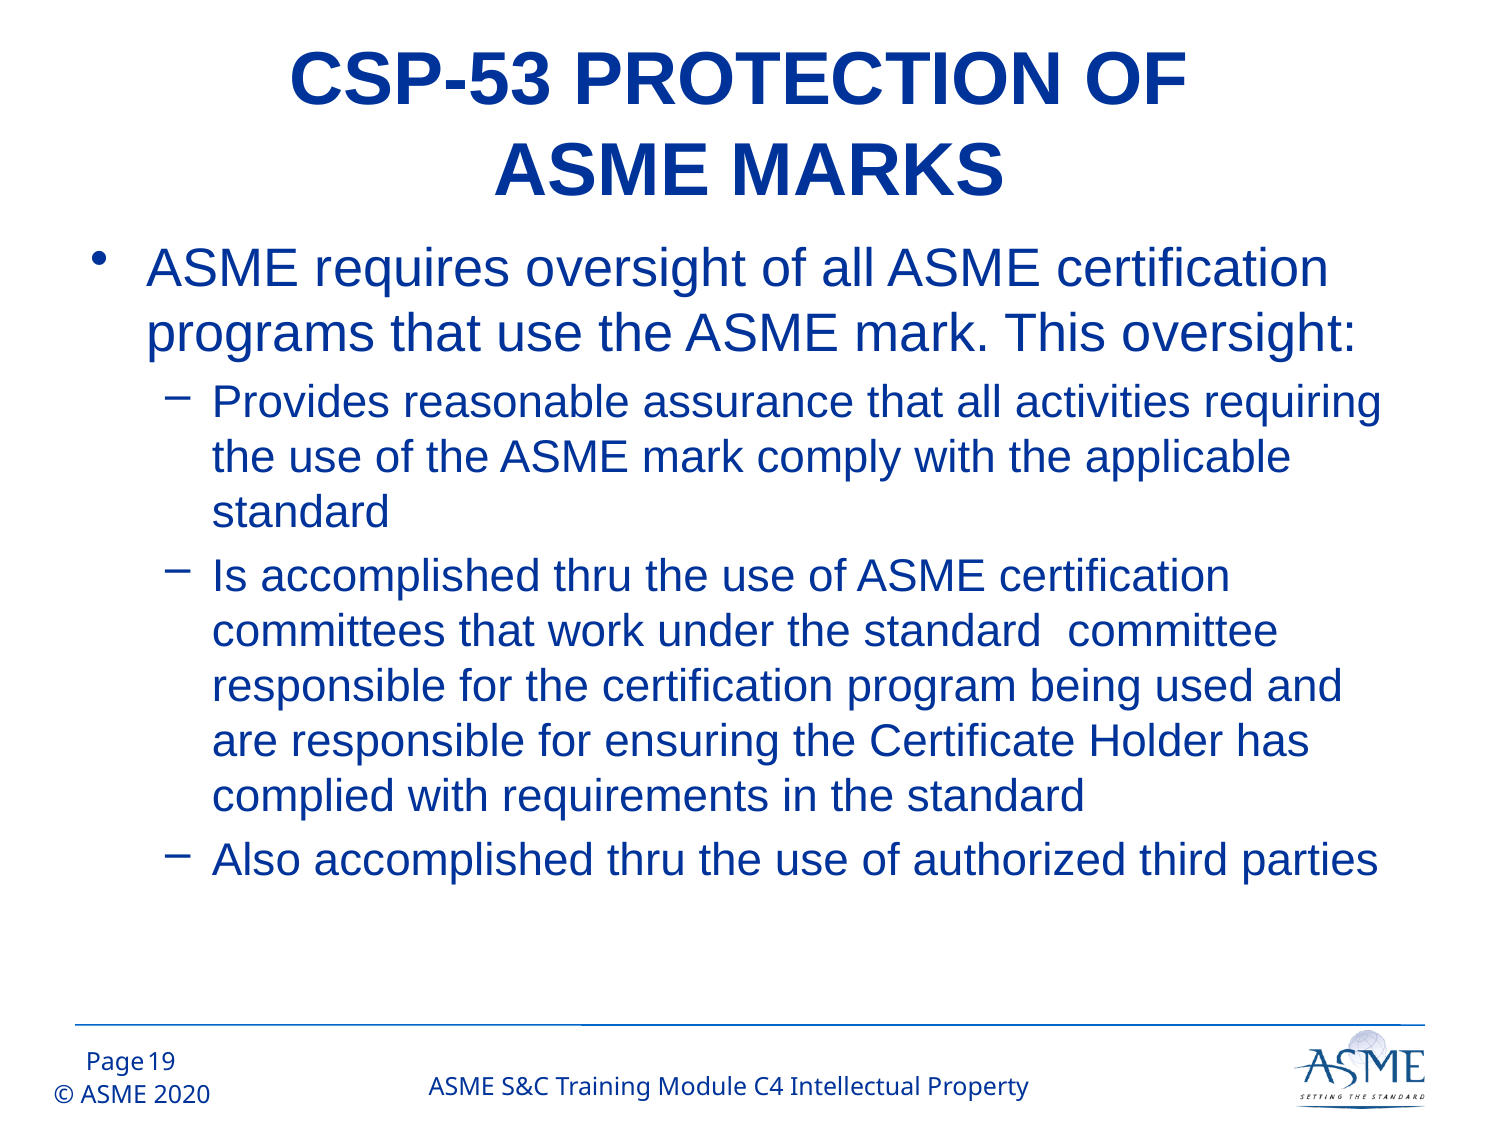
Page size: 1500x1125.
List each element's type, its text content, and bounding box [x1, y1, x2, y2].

picture [1294, 1030, 1425, 1109]
slide_number 18 [132, 1037, 204, 1073]
footer ASME S&C Training Module C4 Intellectual Property [229, 1062, 1230, 1103]
list ASME requires oversight of all ASME certification programs that use the ASME mark. This oversight: Provides reasonable assurance that all activities requiring the use of the ASME mark comply with the applicable standard Is accomplished thru the use of ASME certification committees that work under the standard committee responsible for the certification program being used and are responsible for ensuring the Certificate Holder has complied with requirements in the standard Also accomplished thru the use of authorized third parties [75, 224, 1425, 1020]
title CSP-53 PROTECTION OF ASME MARKS [75, 45, 1425, 196]
